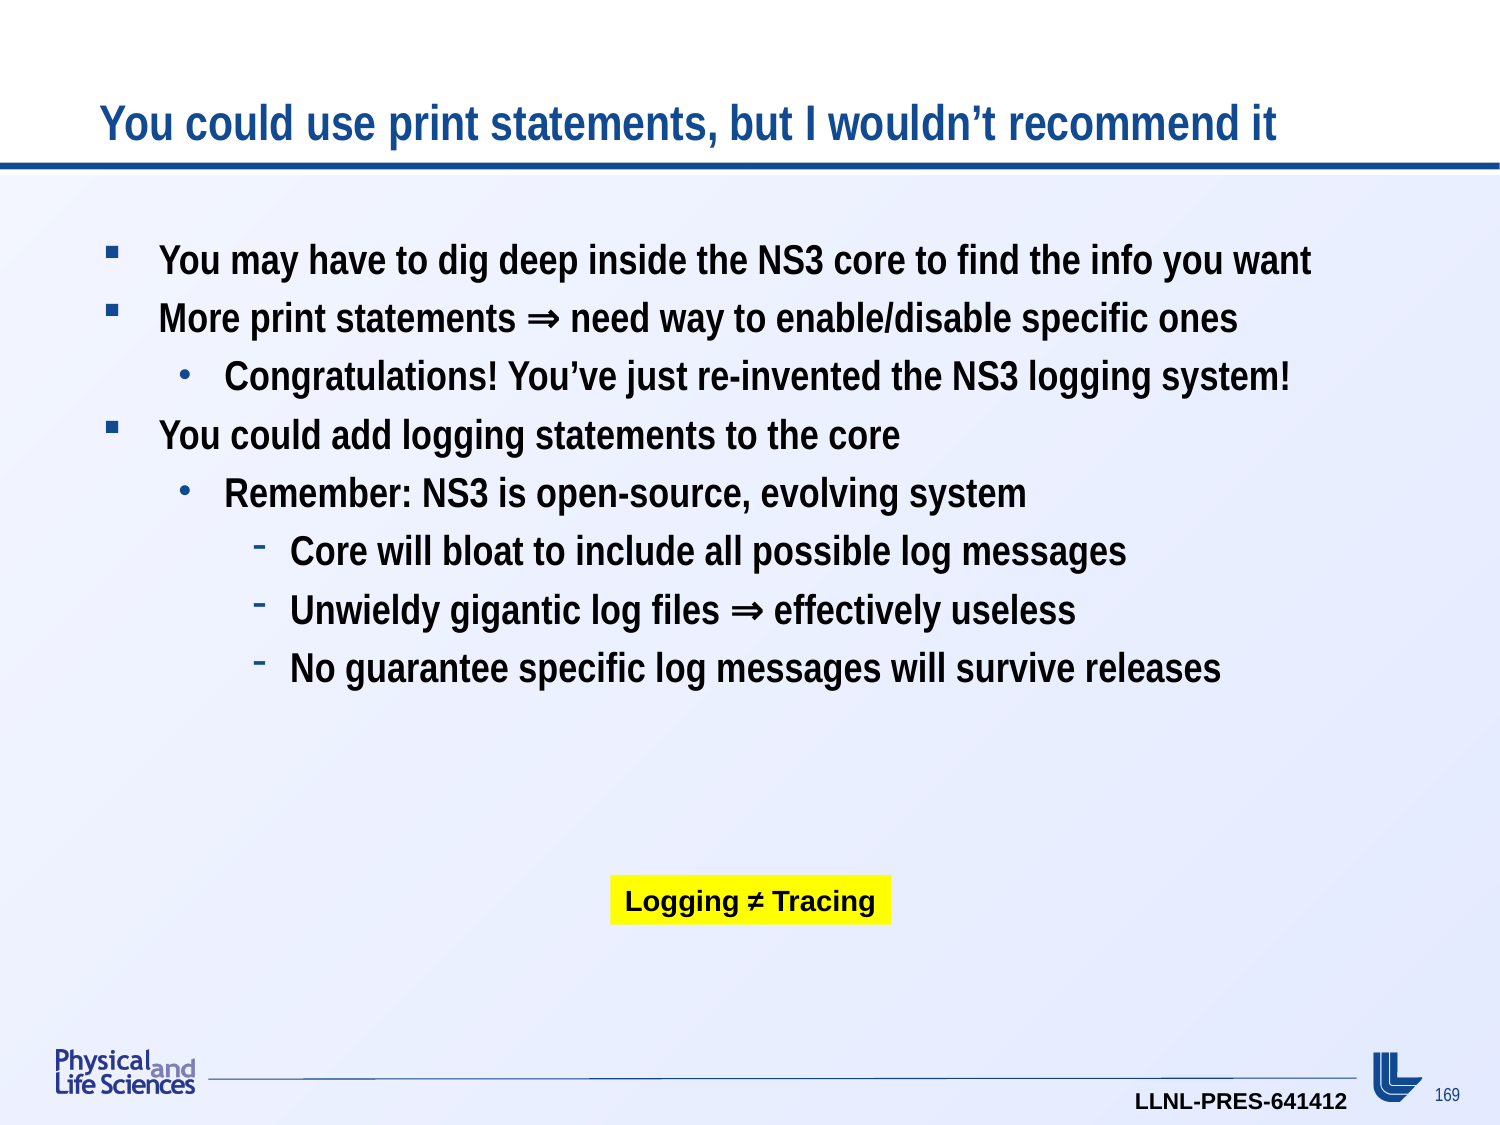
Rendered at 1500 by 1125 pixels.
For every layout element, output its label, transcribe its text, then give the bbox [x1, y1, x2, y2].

picture [1365, 1050, 1425, 1108]
list You may have to dig deep inside the NS3 core to find the info you want More print statements ⇒ need way to enable/disable specific ones Congratulations! You’ve just re-invented the NS3 logging system! You could add logging statements to the core Remember: NS3 is open-source, evolving system Core will bloat to include all possible log messages Unwieldy gigantic log files ⇒ effectively useless No guarantee specific log messages will survive releases [87, 224, 1413, 1001]
text_box Logging ≠ Tracing [610, 874, 892, 925]
picture [56, 1049, 195, 1094]
title You could use print statements, but I wouldn’t recommend it [99, 24, 1405, 159]
